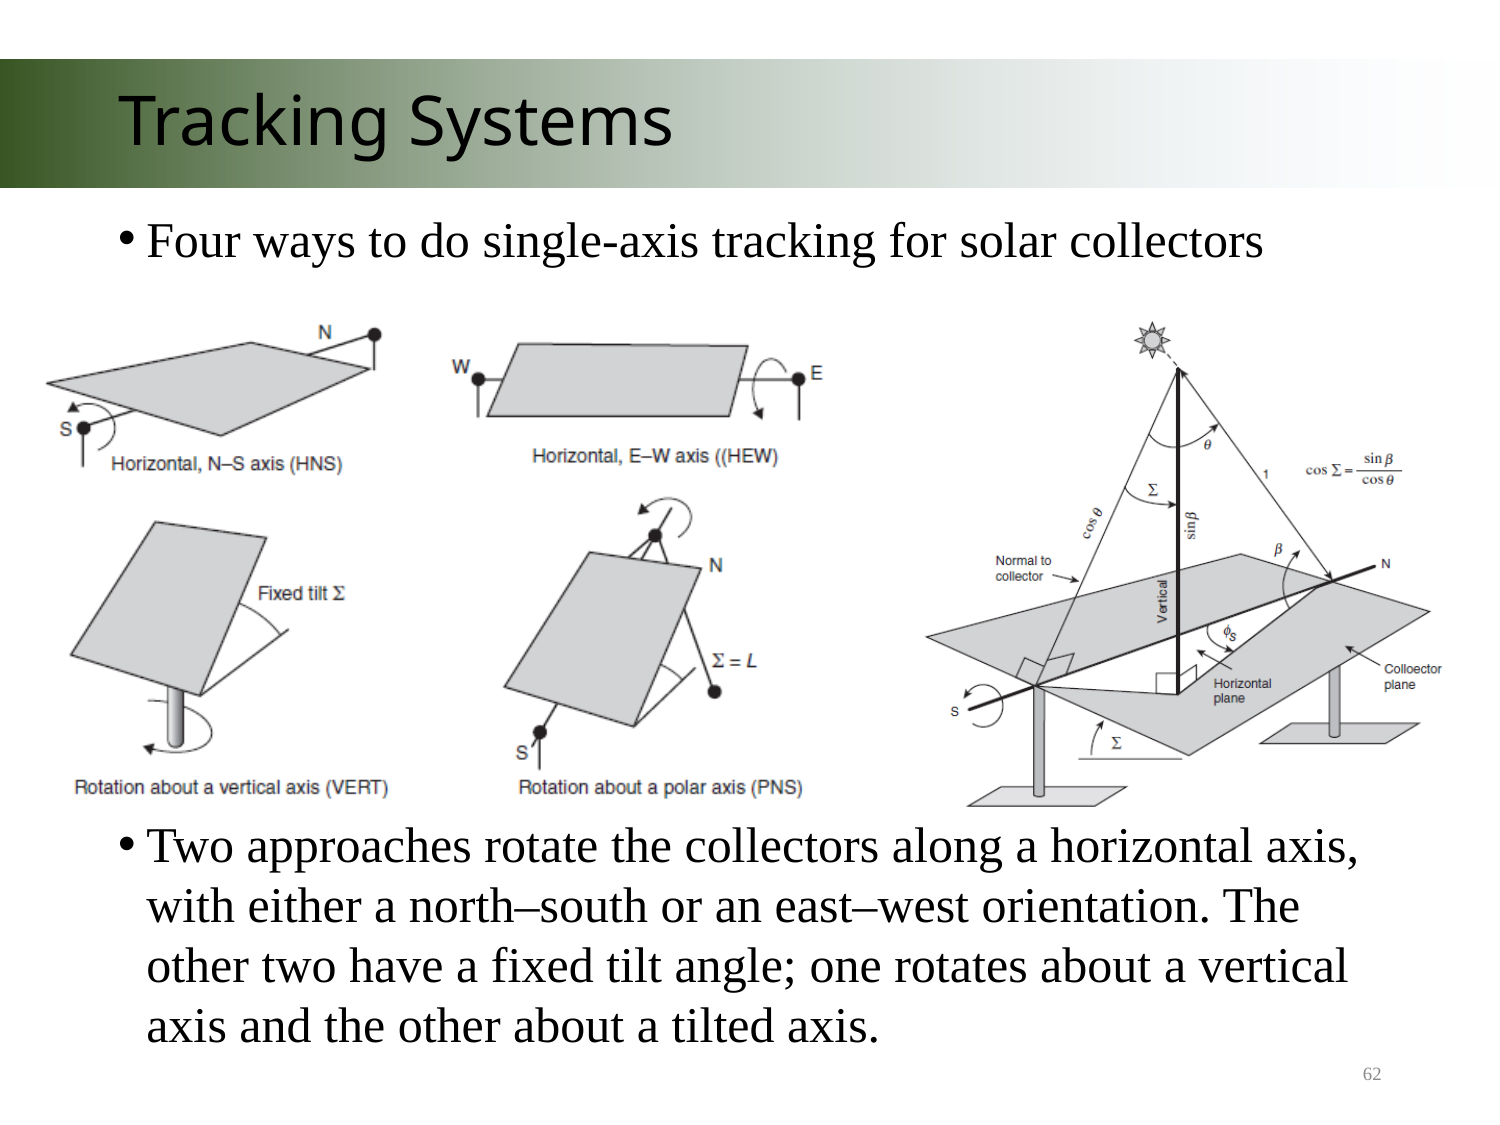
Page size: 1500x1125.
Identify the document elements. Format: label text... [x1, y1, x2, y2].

picture [28, 283, 838, 813]
slide_number 62 [1059, 1042, 1397, 1103]
title Tracking Systems [103, 59, 1397, 188]
picture [906, 312, 1472, 813]
list Four ways to do single-axis tracking for solar collectors Two approaches rotate the collectors along a horizontal axis, with either a north–south or an east–west orientation. The other two have a fixed tilt angle; one rotates about a vertical axis and the other about a tilted axis. [103, 200, 1397, 1014]
